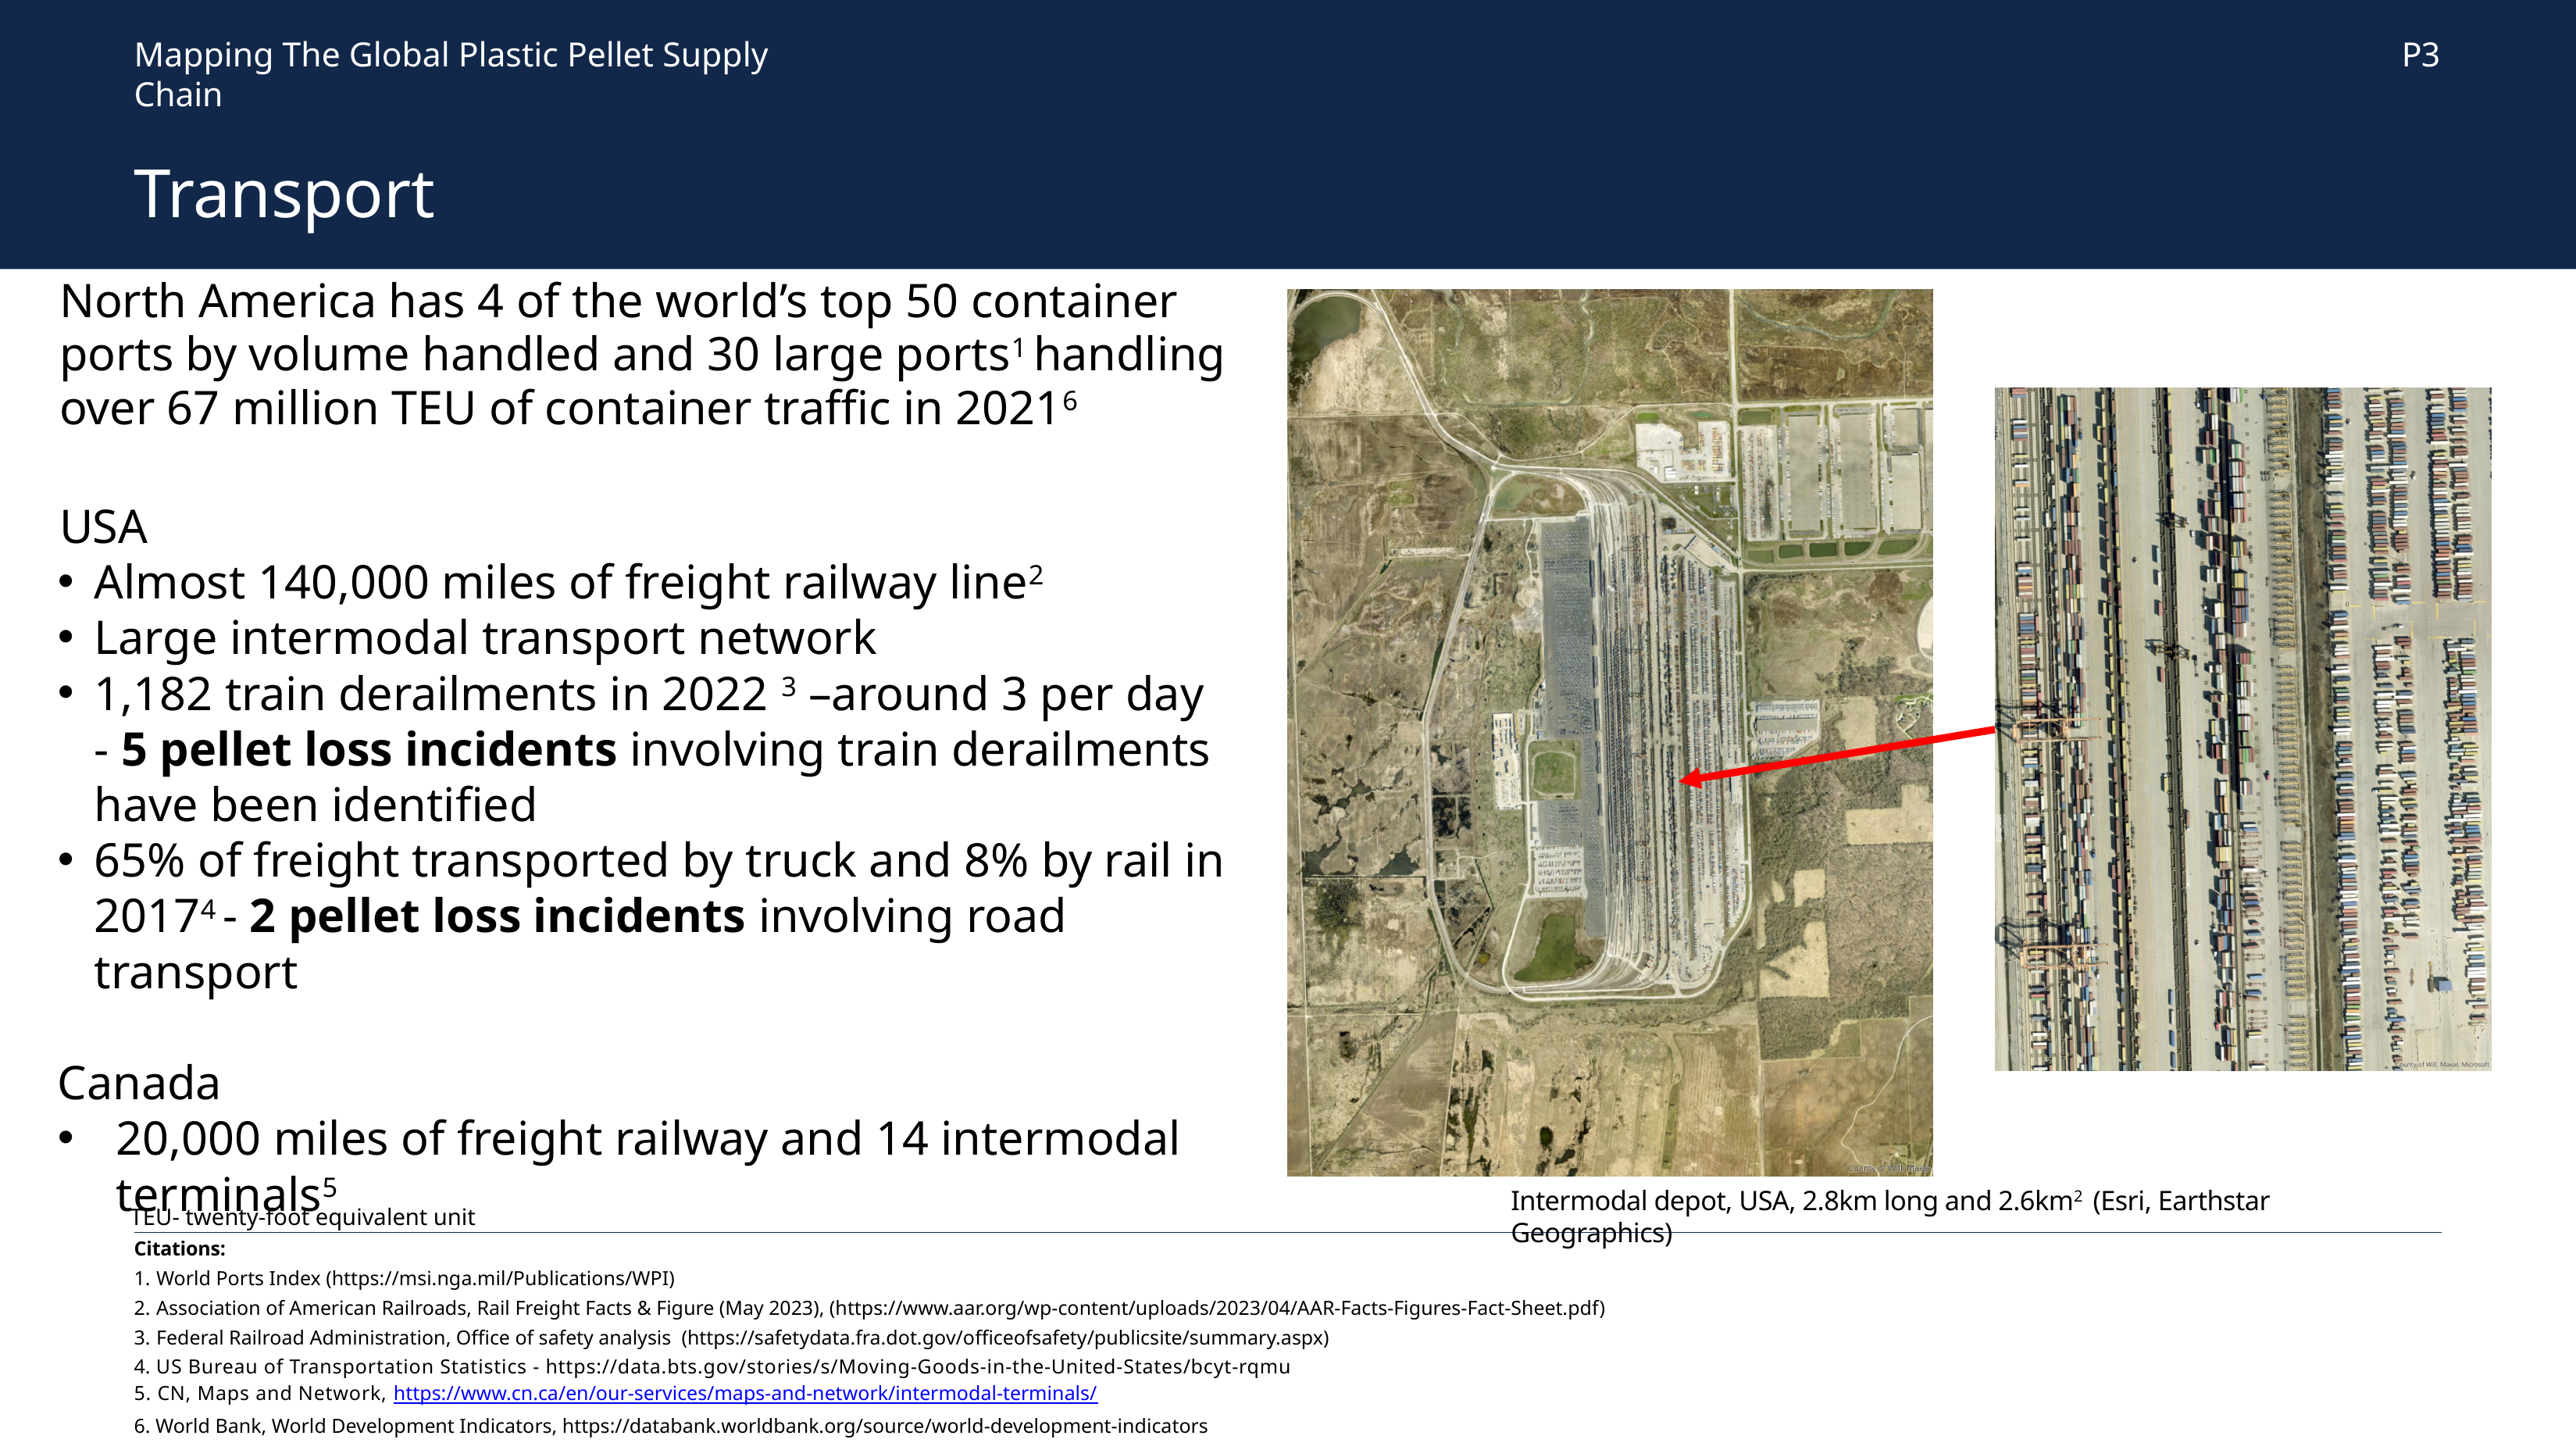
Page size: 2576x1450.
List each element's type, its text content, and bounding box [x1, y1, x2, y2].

text_box Intermodal depot, USA, 2.8km long and 2.6km2 (Esri, Earthstar Geographics) [1509, 1181, 2400, 1248]
list North America has 4 of the world’s top 50 container ports by volume handled and 30 large ports1 handling over 67 million TEU of container traffic in 20216 USA Almost 140,000 miles of freight railway line2 Large intermodal transport network 1,182 train derailments in 2022 3 –around 3 per day - 5 pellet loss incidents involving train derailments have been identified 65% of freight transported by truck and 8% by rail in 20174 - 2 pellet loss incidents involving road transport Canada 20,000 miles of freight railway and 14 intermodal terminals5 [57, 267, 1275, 1221]
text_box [1678, 729, 1996, 782]
title Transport [132, 149, 1072, 267]
text_box Citations: 1. World Ports Index (https://msi.nga.mil/Publications/WPI) 2. Association of American Railroads, Rail Freight Facts & Figure (May 2023), (https://www.aar.org/wp-content/uploads/2023/04/AAR-Facts-Figures-Fact-Sheet.pdf) 3. Federal Railroad Administration, Office of safety analysis (https://safetydata.fra.dot.gov/officeofsafety/publicsite/summary.aspx) 4. US Bureau of Transportation Statistics - https://data.bts.gov/stories/s/Moving-Goods-in-the-United-States/bcyt-rqmu 5. CN, Maps and Network, https://www.cn.ca/en/our-services/maps-and-network/intermodal-terminals/ 6. World Bank, World Development Indicators, https://databank.worldbank.org/source/world-development-indicators [132, 1235, 2420, 1450]
picture [1994, 388, 2492, 1071]
picture [1287, 289, 1933, 1177]
text_box [0, 0, 2576, 270]
text_box Mapping The Global Plastic Pellet Supply Chain [132, 31, 838, 114]
text_box P3 [2399, 31, 2444, 73]
text_box TEU- twenty-foot equivalent unit [118, 1196, 607, 1236]
